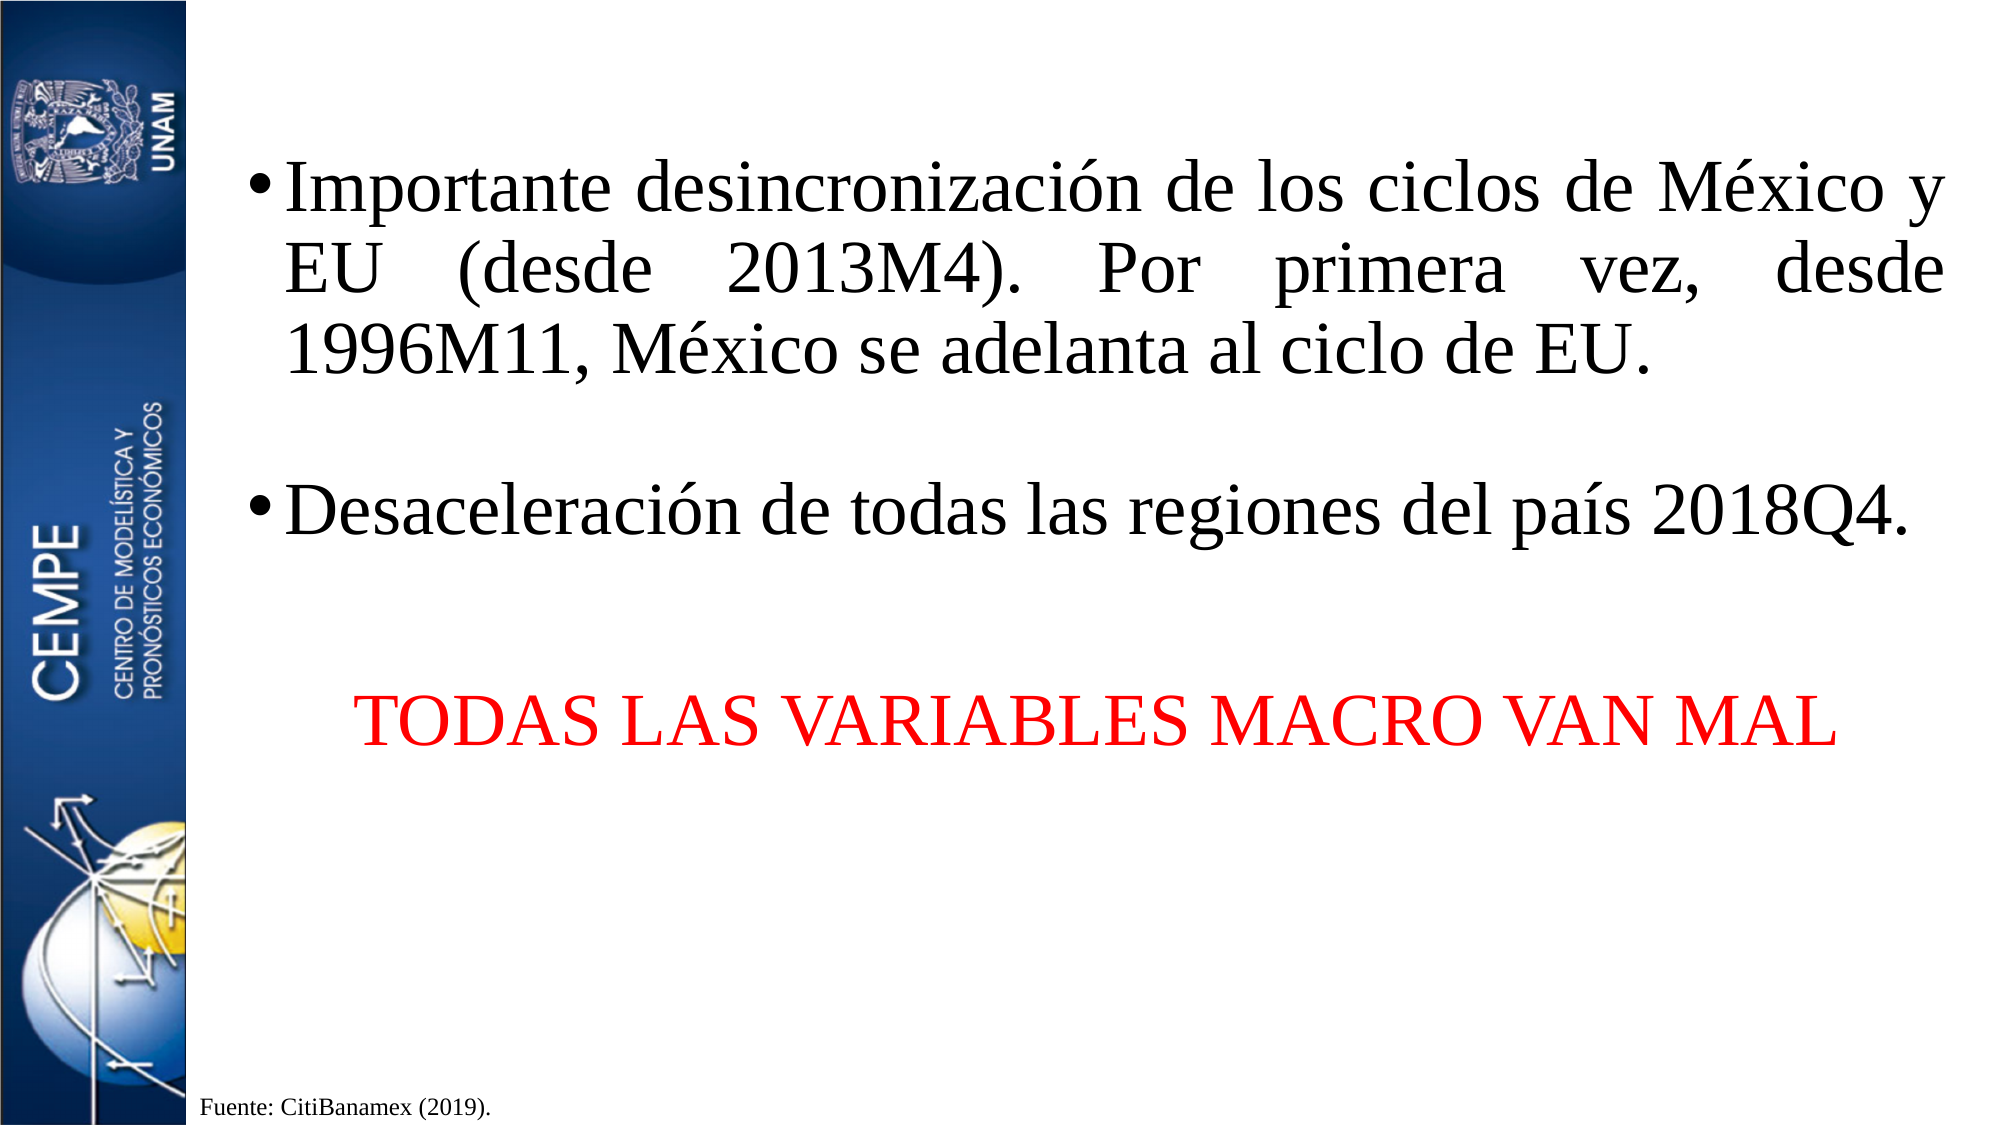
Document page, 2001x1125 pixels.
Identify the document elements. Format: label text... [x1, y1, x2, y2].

list Importante desincronización de los ciclos de México y EU (desde 2013M4). Por primera vez, desde 1996M11, México se adelanta al ciclo de EU. Desaceleración de todas las regiones del país 2018Q4. TODAS LAS VARIABLES MACRO VAN MAL [232, 101, 1963, 1024]
picture [0, 1, 656, 1124]
text_box Fuente: CitiBanamex (2019). [184, 1083, 829, 1125]
